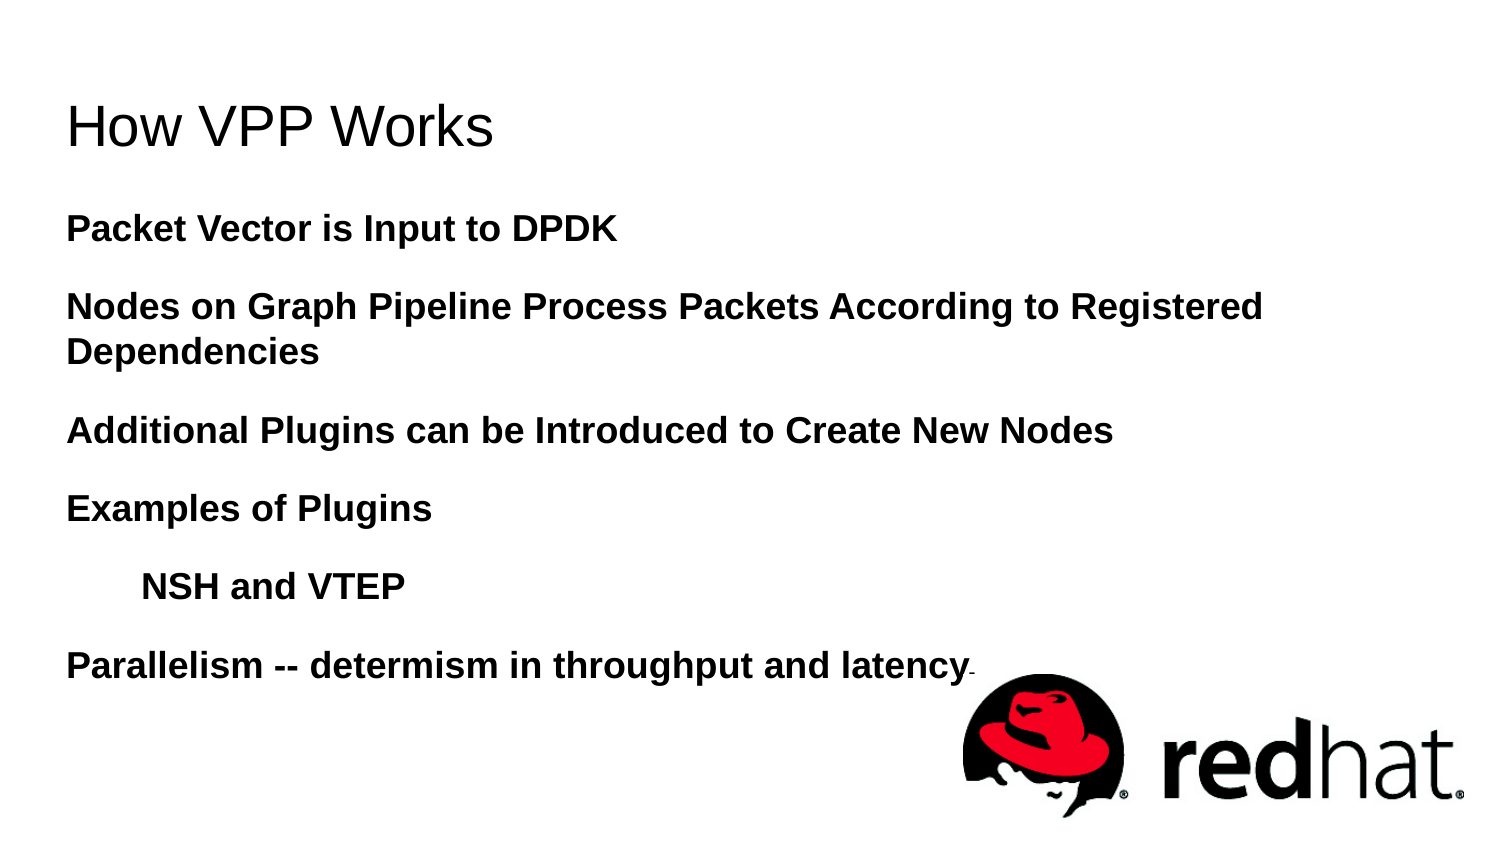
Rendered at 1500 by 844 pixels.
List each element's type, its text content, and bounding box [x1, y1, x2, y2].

title How VPP Works [51, 72, 1449, 167]
list Packet Vector is Input to DPDK Nodes on Graph Pipeline Process Packets According to Registered Dependencies Additional Plugins can be Introduced to Create New Nodes Examples of Plugins NSH and VTEP Parallelism -- determism in throughput and latency. [51, 189, 1449, 750]
picture [963, 674, 1464, 836]
